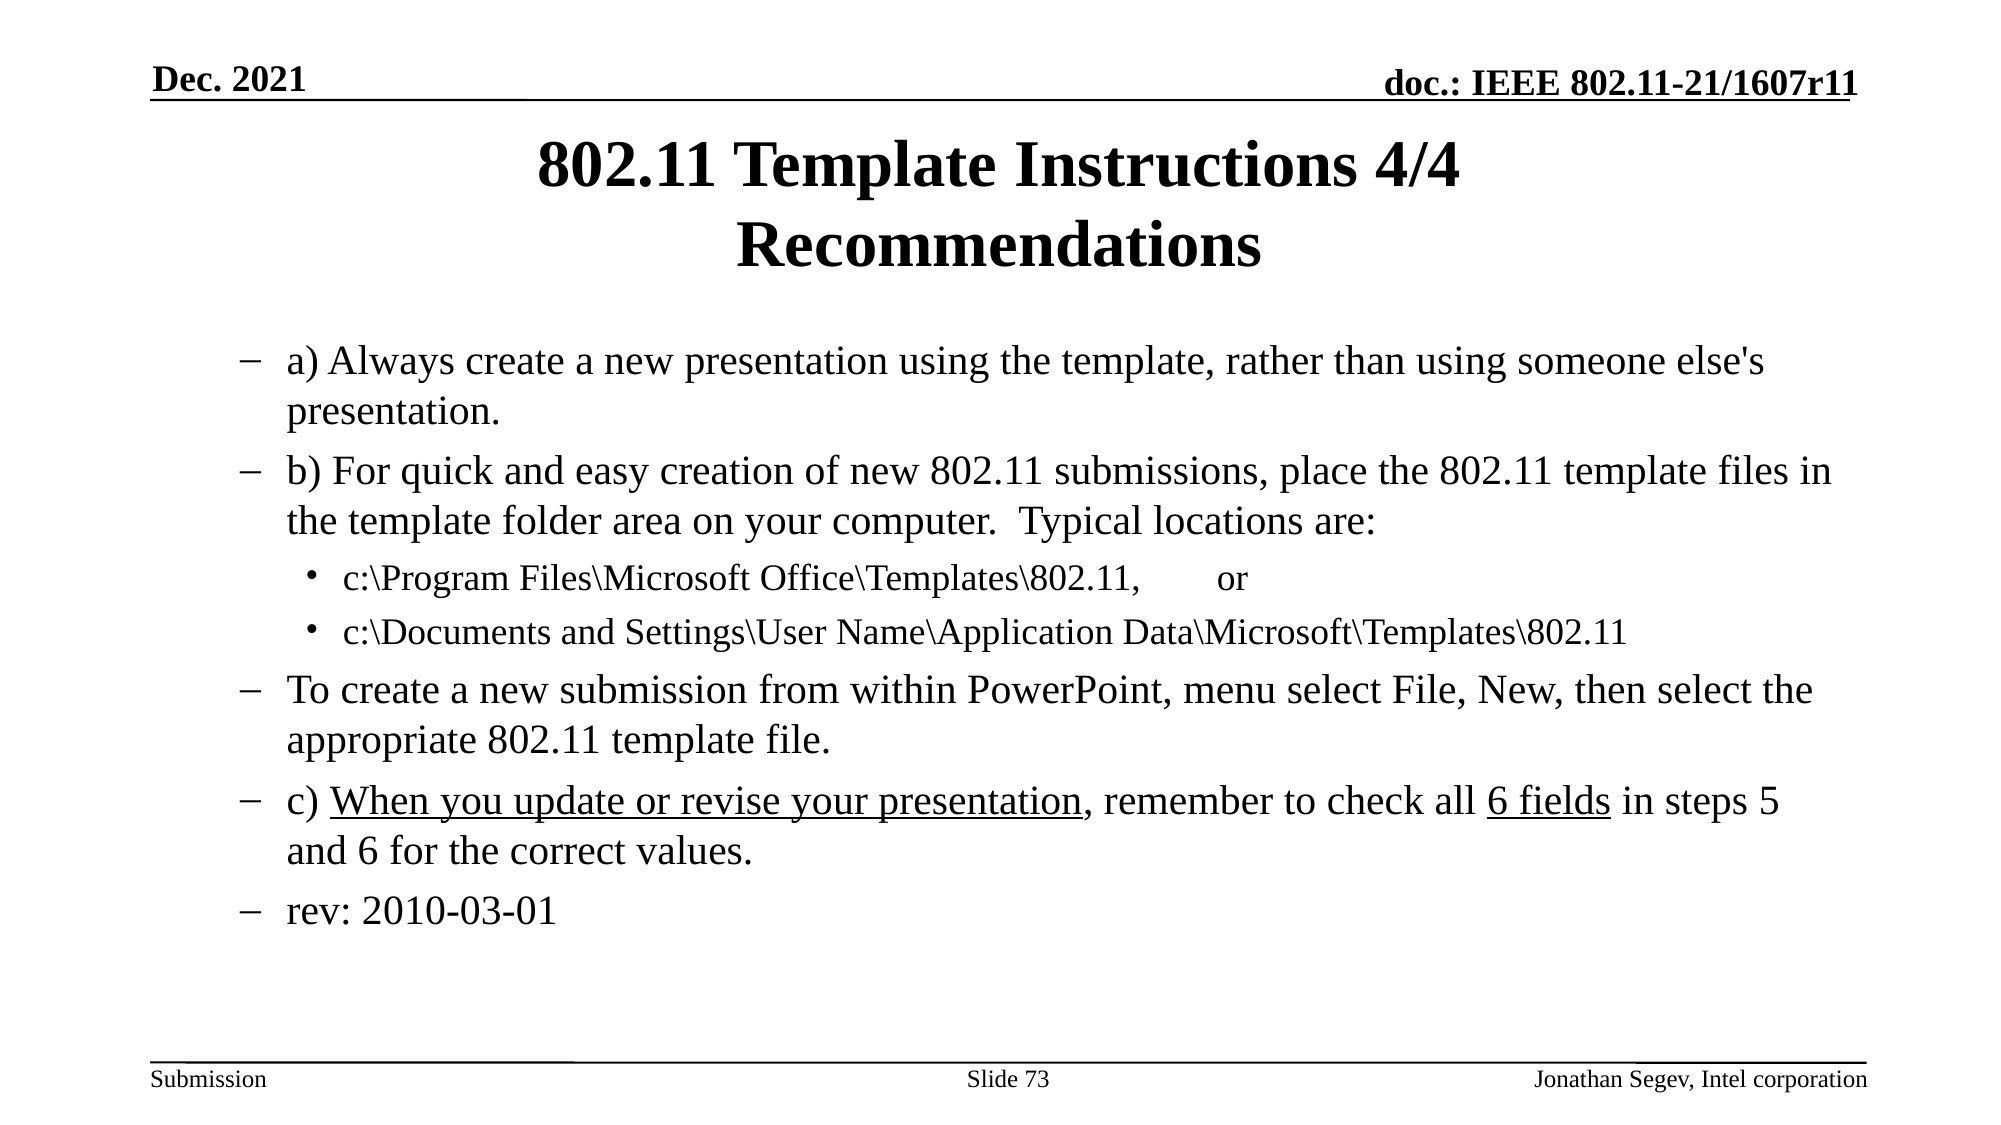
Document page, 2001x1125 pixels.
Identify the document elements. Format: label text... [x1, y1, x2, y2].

slide_number Slide 73 [950, 1061, 1067, 1123]
title 802.11 Template Instructions 4/4 Recommendations [149, 112, 1850, 288]
footer Jonathan Segev, Intel corporation [1171, 1061, 1869, 1093]
list a) Always create a new presentation using the template, rather than using someone else's presentation. b) For quick and easy creation of new 802.11 submissions, place the 802.11 template files in the template folder area on your computer. Typical locations are: c:\Program Files\Microsoft Office\Templates\802.11, or c:\Documents and Settings\User Name\Application Data\Microsoft\Templates\802.11 To create a new submission from within PowerPoint, menu select File, New, then select the appropriate 802.11 template file. c) When you update or revise your presentation, remember to check all 6 fields in steps 5 and 6 for the correct values. rev: 2010-03-01 [149, 324, 1850, 1000]
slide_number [152, 54, 563, 100]
